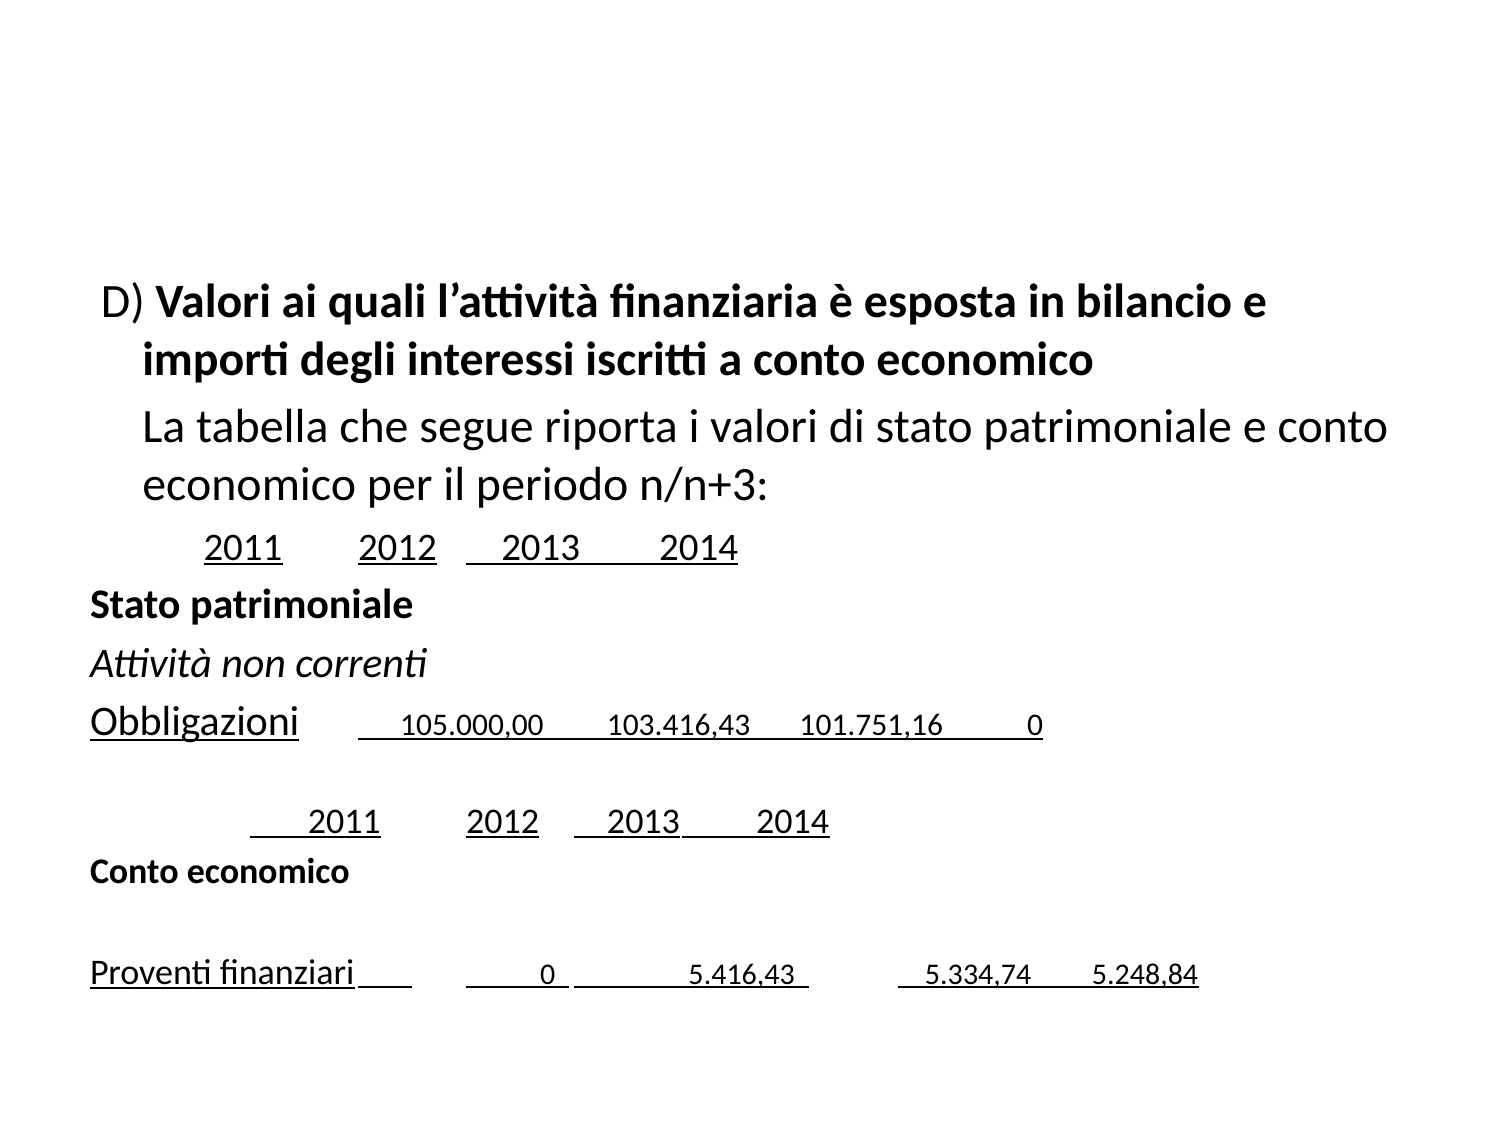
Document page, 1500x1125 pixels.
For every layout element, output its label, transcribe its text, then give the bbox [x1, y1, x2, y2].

list D) Valori ai quali l’attività finanziaria è esposta in bilancio e importi degli interessi iscritti a conto economico La tabella che segue riporta i valori di stato patrimoniale e conto economico per il periodo n/n+3: 2011 2012 2013 2014 Stato patrimoniale Attività non correnti Obbligazioni 105.000,00 103.416,43 101.751,16 0 2011 2012 2013 2014 Conto economico Proventi finanziari 0 5.416,43 5.334,74 5.248,84 [75, 262, 1425, 1005]
